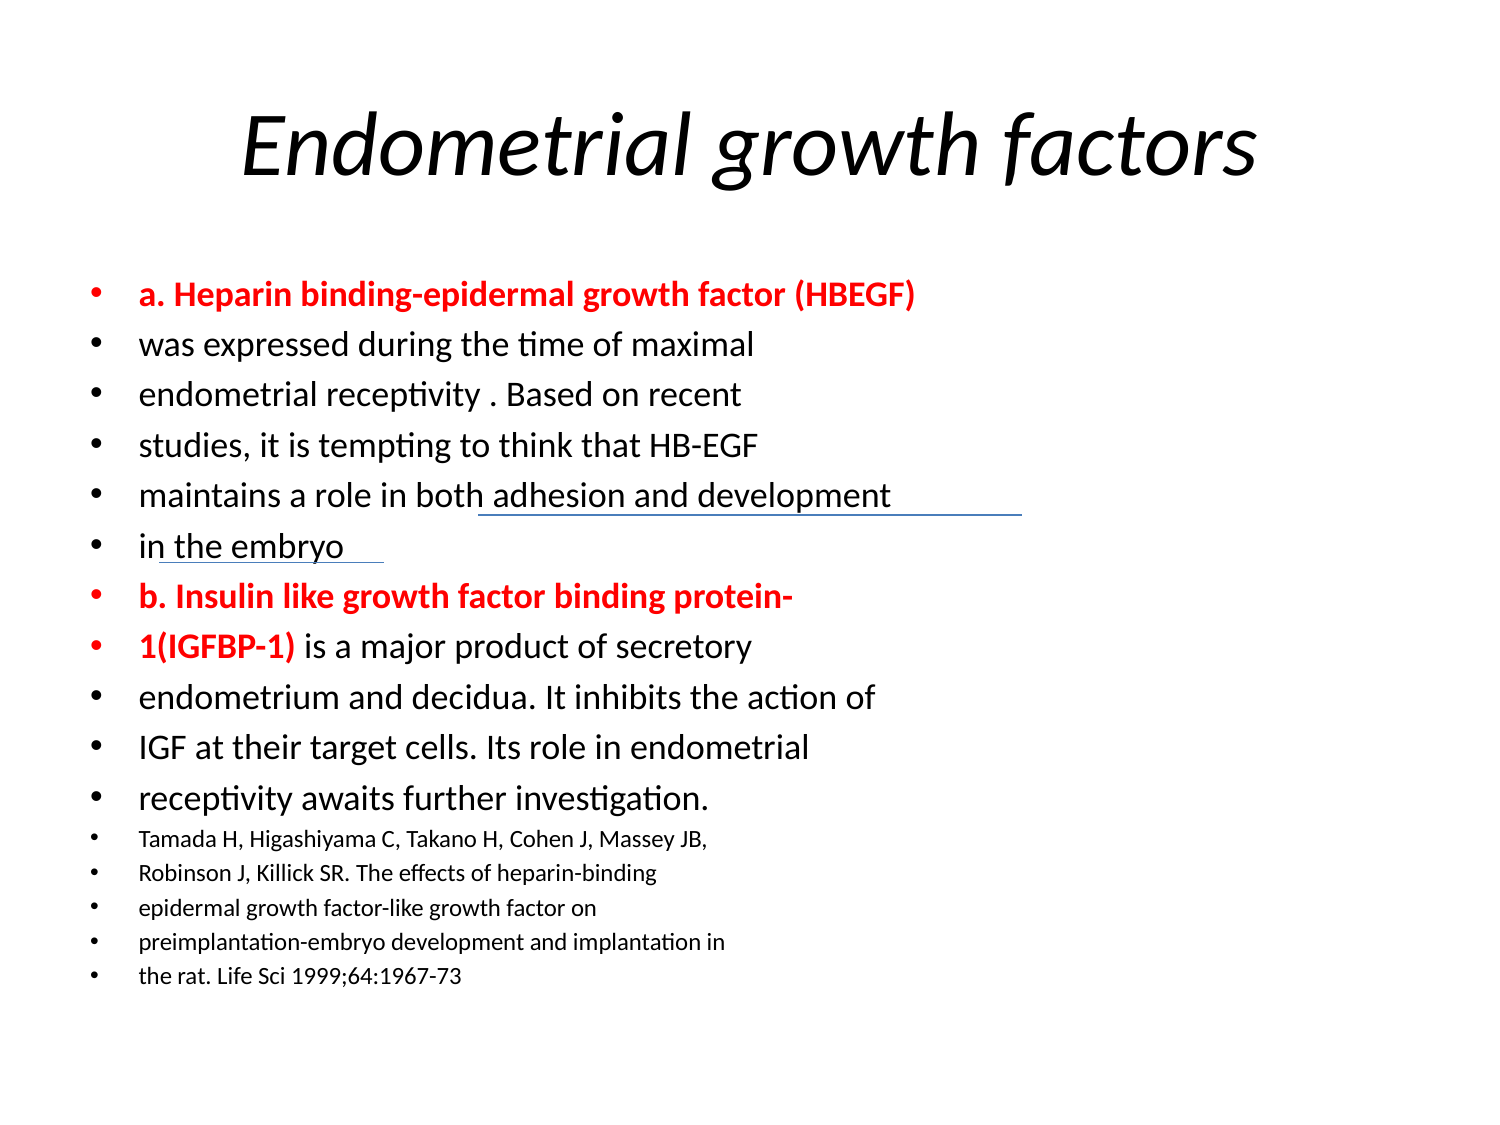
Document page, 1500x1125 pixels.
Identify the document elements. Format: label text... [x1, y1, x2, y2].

title Endometrial growth factors [75, 45, 1425, 233]
list a. Heparin binding-epidermal growth factor (HBEGF) was expressed during the time of maximal endometrial receptivity . Based on recent studies, it is tempting to think that HB-EGF maintains a role in both adhesion and development in the embryo b. Insulin like growth factor binding protein- 1(IGFBP-1) is a major product of secretory endometrium and decidua. It inhibits the action of IGF at their target cells. Its role in endometrial receptivity awaits further investigation. Tamada H, Higashiyama C, Takano H, Cohen J, Massey JB, Robinson J, Killick SR. The effects of heparin-binding epidermal growth factor-like growth factor on preimplantation-embryo development and implantation in the rat. Life Sci 1999;64:1967-73 [75, 262, 1425, 1005]
